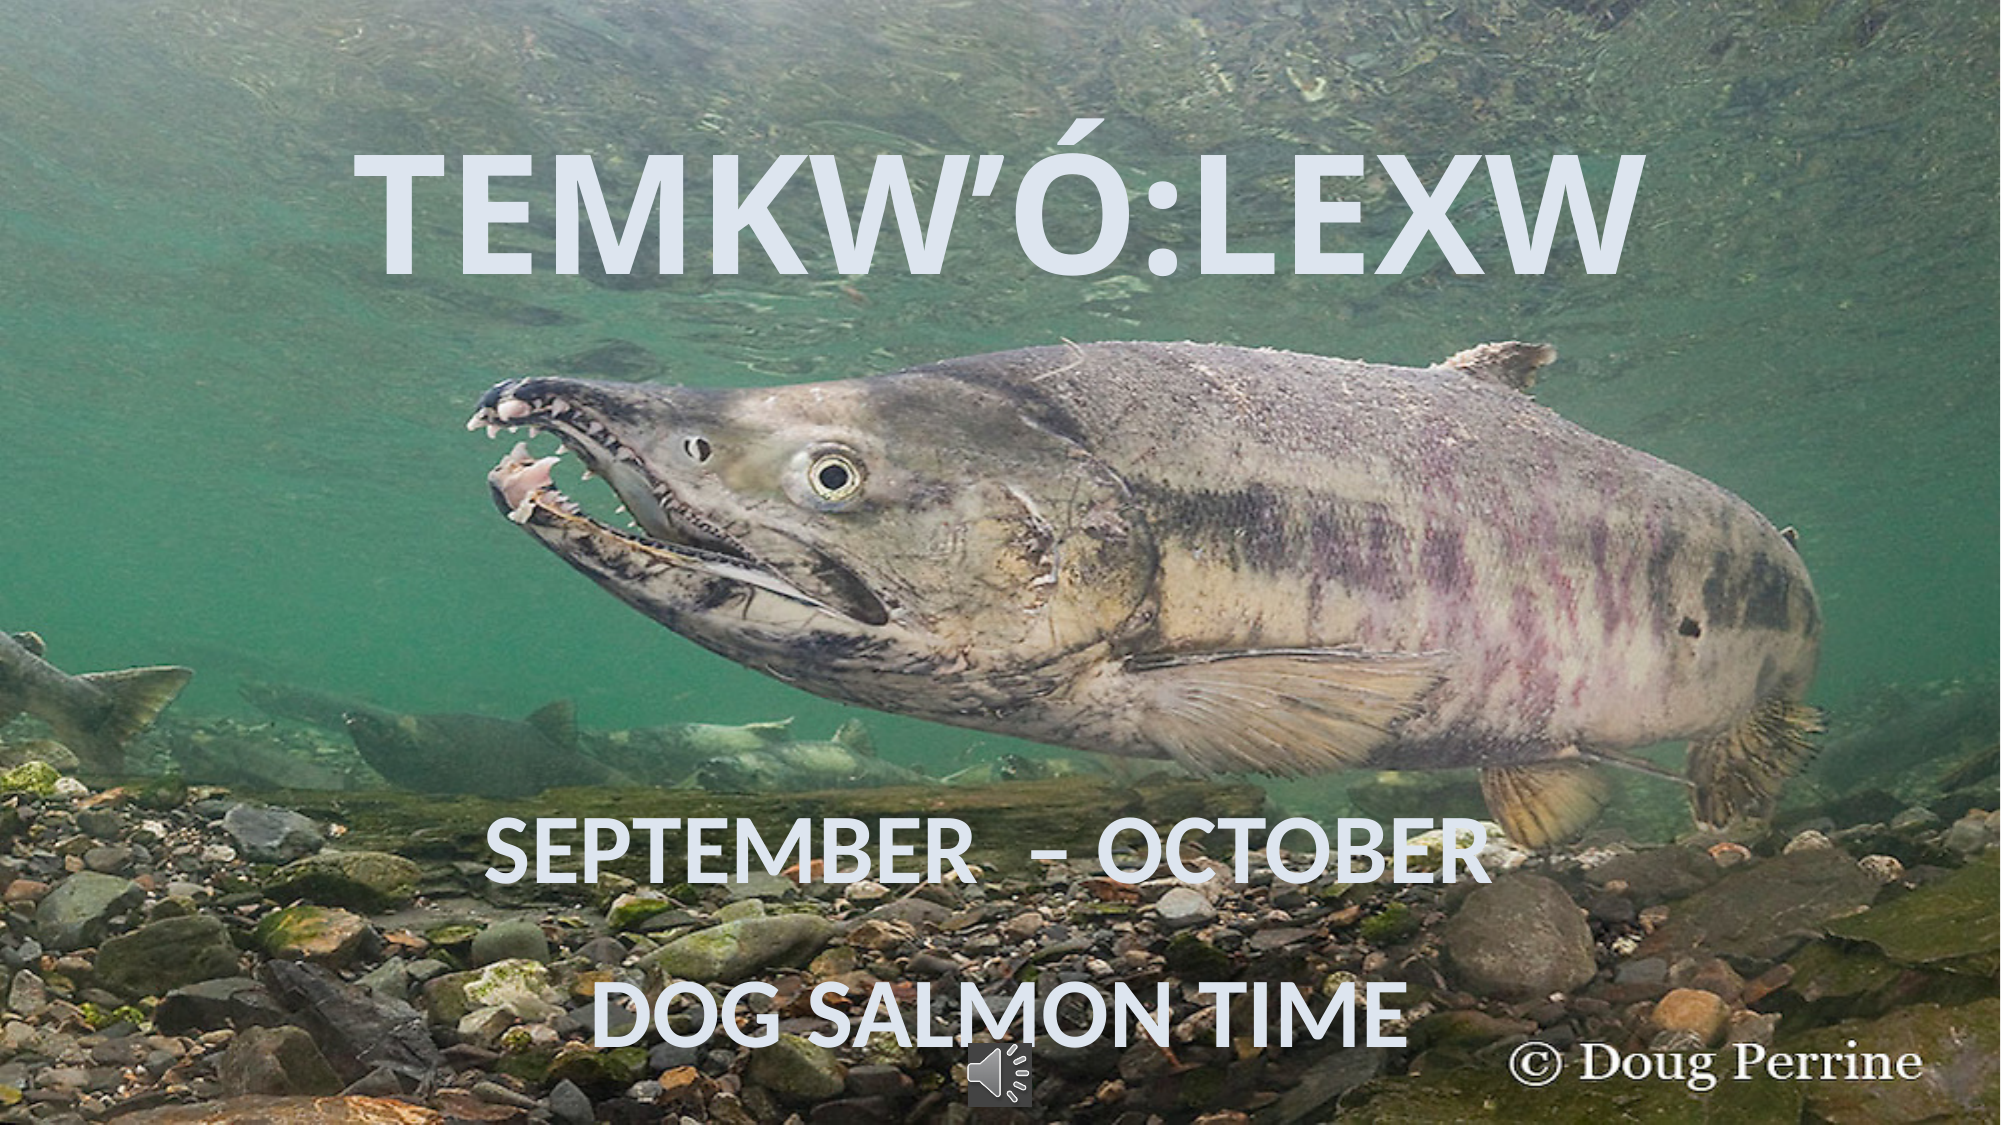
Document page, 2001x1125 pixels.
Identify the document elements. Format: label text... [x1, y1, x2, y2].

title Temkw’ó:lexw [0, 16, 2000, 319]
picture [0, 0, 2001, 1125]
subtitle September – October dog salmon time [0, 751, 2000, 1042]
